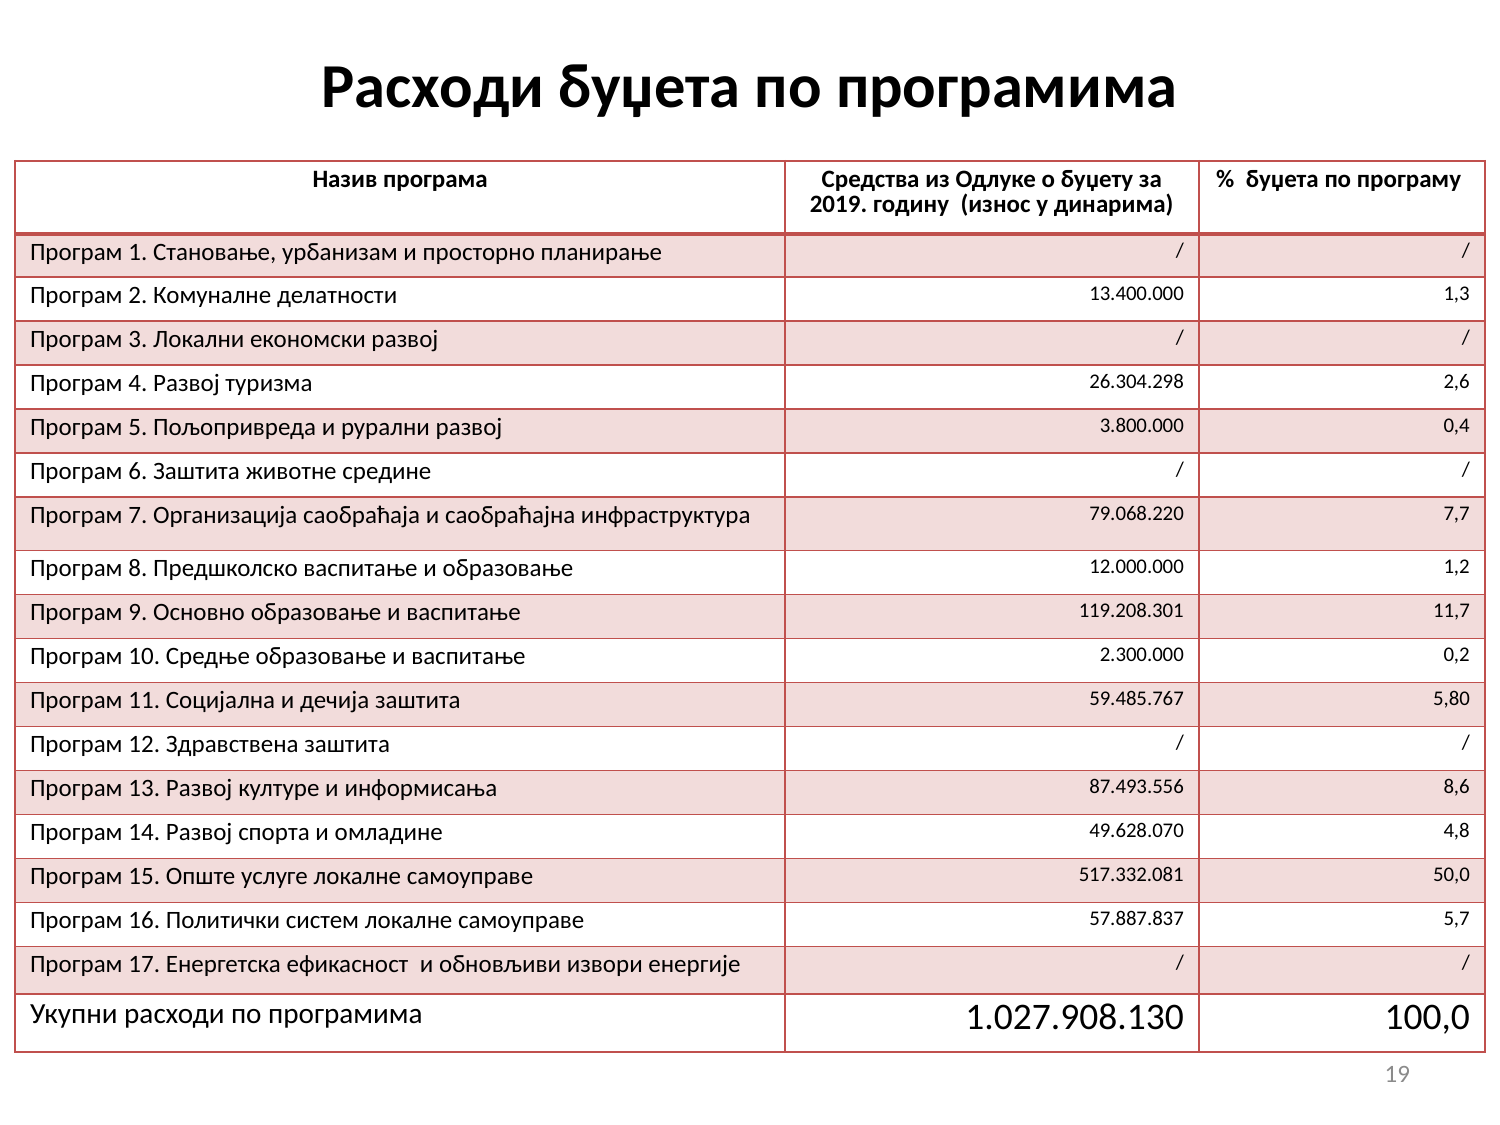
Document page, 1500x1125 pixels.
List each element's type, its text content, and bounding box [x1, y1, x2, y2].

table_cell 49.628.070 [786, 815, 1198, 858]
table_cell Програм 15. Опште услуге локалне самоуправе [16, 859, 784, 902]
table_cell 2.300.000 [786, 639, 1198, 682]
table_cell 119.208.301 [786, 595, 1198, 638]
table_cell Програм 3. Локални економски развој [16, 322, 784, 364]
table_cell 100,0 [1200, 995, 1484, 1051]
table_cell 59.485.767 [786, 683, 1198, 726]
table_cell Програм 13. Развој културе и информисања [16, 771, 784, 814]
table_cell Програм 17. Енергетска ефикасност и обновљиви извори енергије [16, 947, 784, 993]
table_cell / [786, 322, 1198, 364]
title Расходи буџета по програмима [111, 19, 1389, 147]
table_cell Програм 6. Заштита животне средине [16, 454, 784, 496]
table_cell 11,7 [1200, 595, 1484, 638]
table_cell 1.027.908.130 [786, 995, 1198, 1051]
table_cell Програм 1. Становање, урбанизам и просторно планирање [16, 236, 784, 276]
table_cell / [1200, 727, 1484, 770]
table_cell 26.304.298 [786, 366, 1198, 408]
table_cell Програм 4. Развој туризма [16, 366, 784, 408]
table_cell Програм 11. Социјална и дечија заштита [16, 683, 784, 726]
table_cell 0,4 [1200, 410, 1484, 452]
table_cell Програм 16. Политички систем локалне самоуправе [16, 903, 784, 946]
table_header % буџета по програму [1200, 162, 1484, 232]
table_cell Програм 8. Предшколско васпитање и образовање [16, 551, 784, 594]
table_cell 5,80 [1200, 683, 1484, 726]
table_cell 7,7 [1200, 498, 1484, 550]
table_cell / [1200, 947, 1484, 993]
table_cell 4,8 [1200, 815, 1484, 858]
table_cell 517.332.081 [786, 859, 1198, 902]
table_cell 50,0 [1200, 859, 1484, 902]
table_cell Програм 12. Здравствена заштита [16, 727, 784, 770]
table_cell Програм 7. Организација саобраћаја и саобраћајна инфраструктура [16, 498, 784, 550]
table_cell / [786, 727, 1198, 770]
table_cell Укупни расходи по програмима [16, 995, 784, 1051]
table_cell 5,7 [1200, 903, 1484, 946]
table_header Средства из Одлуке о буџету за 2019. годину (износ у динарима) [786, 162, 1198, 232]
table_cell / [786, 454, 1198, 496]
table_cell / [1200, 236, 1484, 276]
table_cell Програм 2. Комуналне делатности [16, 278, 784, 320]
slide_number 19 [1074, 1053, 1425, 1103]
table_cell 0,2 [1200, 639, 1484, 682]
table_cell Програм 5. Пољопривреда и рурални развој [16, 410, 784, 452]
table_cell 79.068.220 [786, 498, 1198, 550]
table_cell / [1200, 454, 1484, 496]
table_cell 1,3 [1200, 278, 1484, 320]
table_cell Програм 10. Средње образовање и васпитање [16, 639, 784, 682]
table_cell 13.400.000 [786, 278, 1198, 320]
table_cell 3.800.000 [786, 410, 1198, 452]
table_cell / [786, 236, 1198, 276]
table_cell 8,6 [1200, 771, 1484, 814]
table_cell Програм 9. Основно образовање и васпитање [16, 595, 784, 638]
table_cell Програм 14. Развој спорта и омладине [16, 815, 784, 858]
table_cell / [786, 947, 1198, 993]
table_cell / [1200, 322, 1484, 364]
table_cell 1,2 [1200, 551, 1484, 594]
table_cell 2,6 [1200, 366, 1484, 408]
table_cell 87.493.556 [786, 771, 1198, 814]
table_cell 57.887.837 [786, 903, 1198, 946]
table_header Назив програма [16, 162, 784, 232]
table_cell 12.000.000 [786, 551, 1198, 594]
